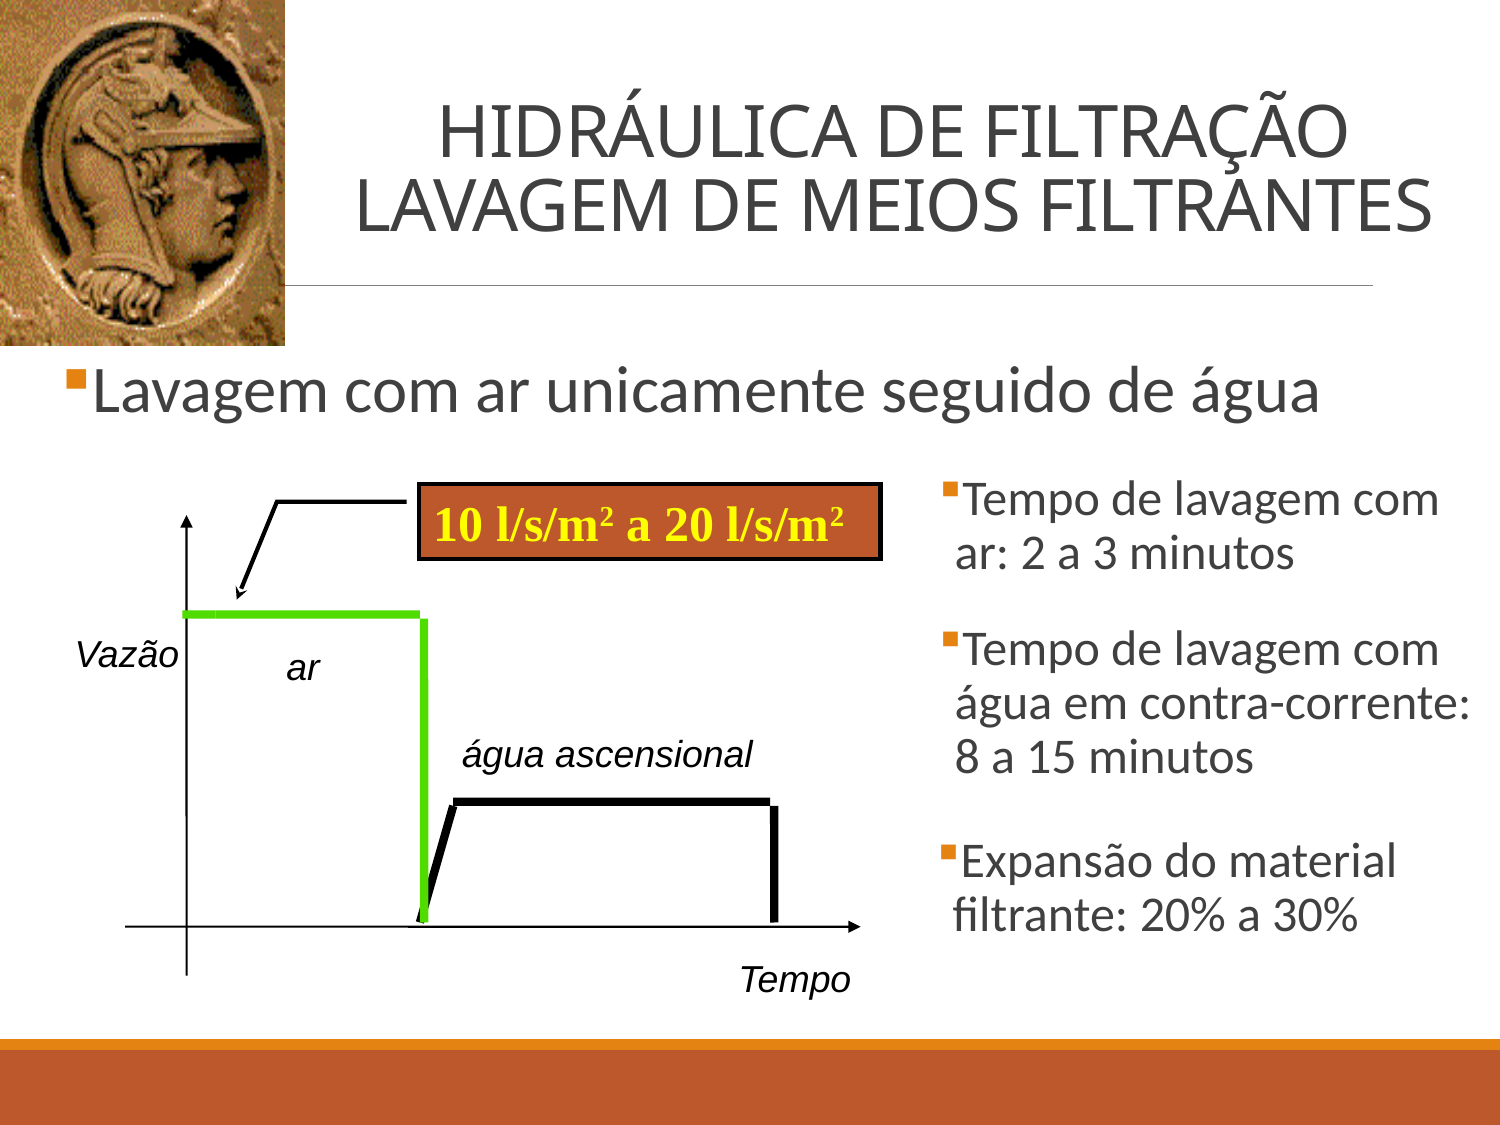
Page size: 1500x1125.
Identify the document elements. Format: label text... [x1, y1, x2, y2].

text_box Tempo de lavagem com água em contra-corrente: 8 a 15 minutos [939, 614, 1473, 848]
text_box Tempo de lavagem com ar: 2 a 3 minutos [939, 464, 1473, 589]
text_box Expansão do material filtrante: 20% a 30% [937, 827, 1471, 952]
picture [0, 0, 288, 351]
text_box Lavagem com ar unicamente seguido de água [61, 347, 1480, 445]
title HIDRÁULICA DE FILTRAÇÃO LAVAGEM DE MEIOS FILTRANTES [297, 41, 1500, 254]
text_box 10 l/s/m2 a 20 l/s/m2 [419, 484, 881, 559]
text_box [58, 514, 869, 1009]
